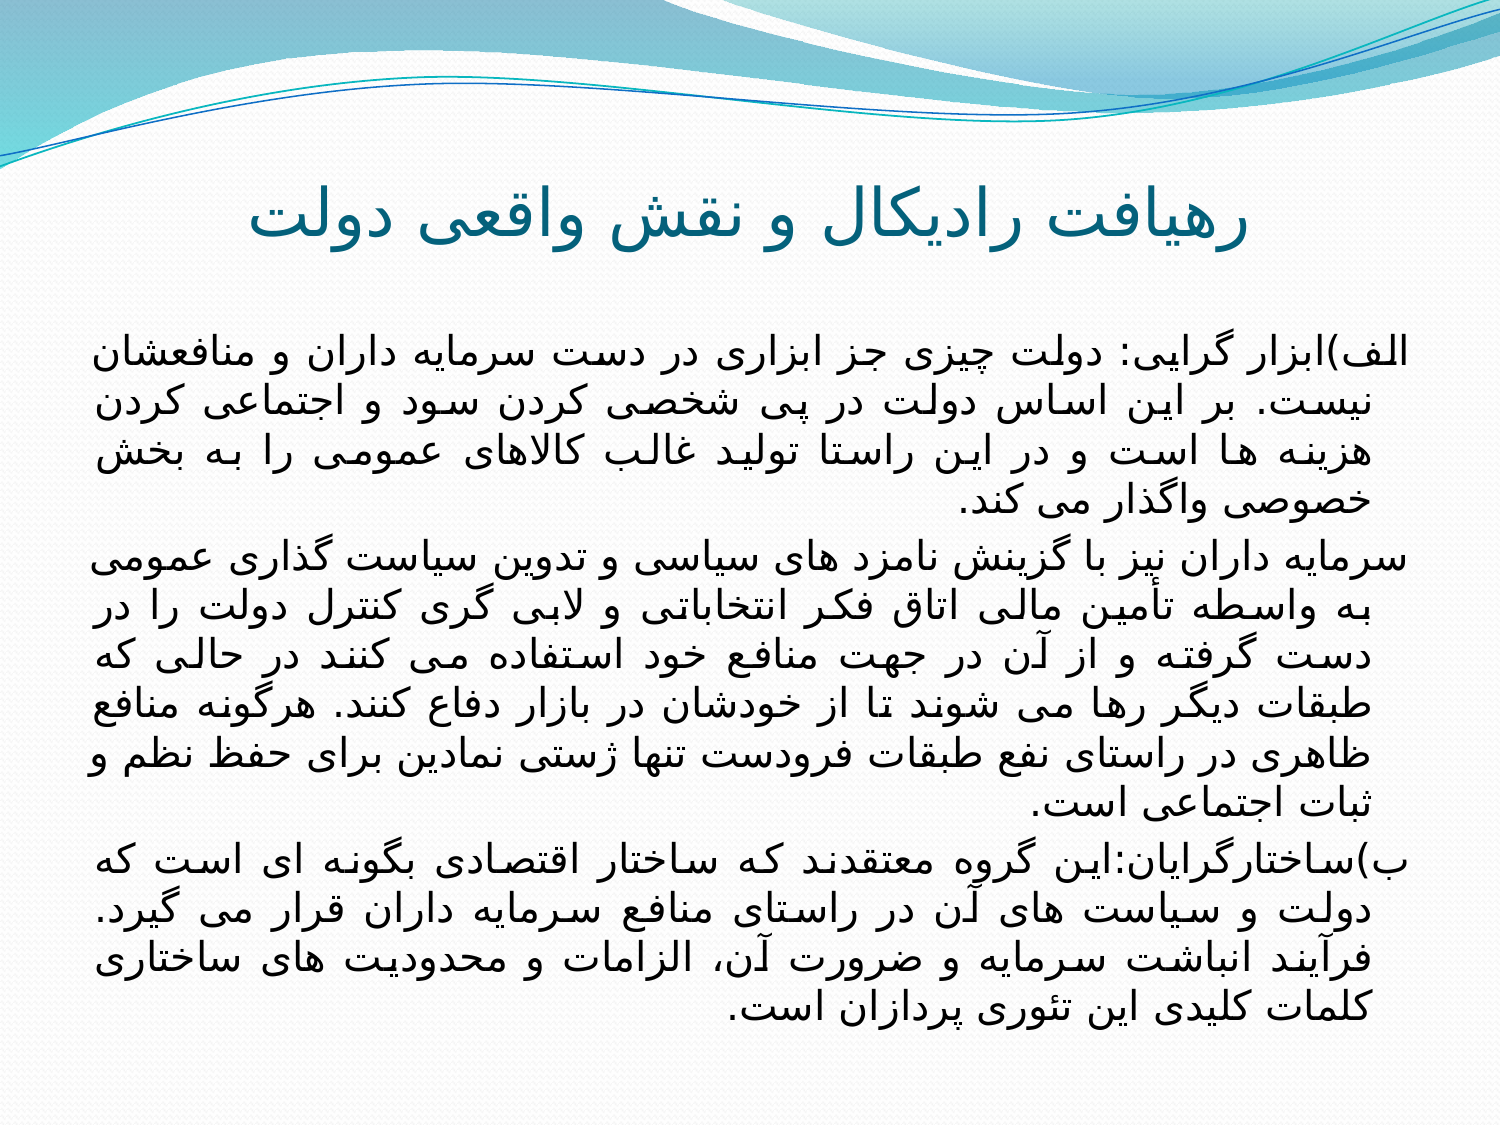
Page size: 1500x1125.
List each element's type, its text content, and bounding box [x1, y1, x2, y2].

title رهیافت رادیکال و نقش واقعی دولت [75, 115, 1425, 250]
list الف)ابزار گرایی: دولت چیزی جز ابزاری در دست سرمایه داران و منافعشان نیست. بر این اساس دولت در پی شخصی کردن سود و اجتماعی کردن هزینه ها است و در این راستا تولید غالب کالاهای عمومی را به بخش خصوصی واگذار می کند. سرمایه داران نیز با گزینش نامزد های سیاسی و تدوین سیاست گذاری عمومی به واسطه تأمین مالی اتاق فکر انتخاباتی و لابی گری کنترل دولت را در دست گرفته و از آن در جهت منافع خود استفاده می کنند در حالی که طبقات دیگر رها می شوند تا از خودشان در بازار دفاع کنند. هرگونه منافع ظاهری در راستای نفع طبقات فرودست تنها ژستی نمادین برای حفظ نظم و ثبات اجتماعی است. ب)ساختارگرایان:این گروه معتقدند که ساختار اقتصادی بگونه ای است که دولت و سیاست های آن در راستای منافع سرمایه داران قرار می گیرد. فرآیند انباشت سرمایه و ضرورت آن، الزامات و محدودیت های ساختاری کلمات کلیدی این تئوری پردازان است. [75, 317, 1425, 1038]
